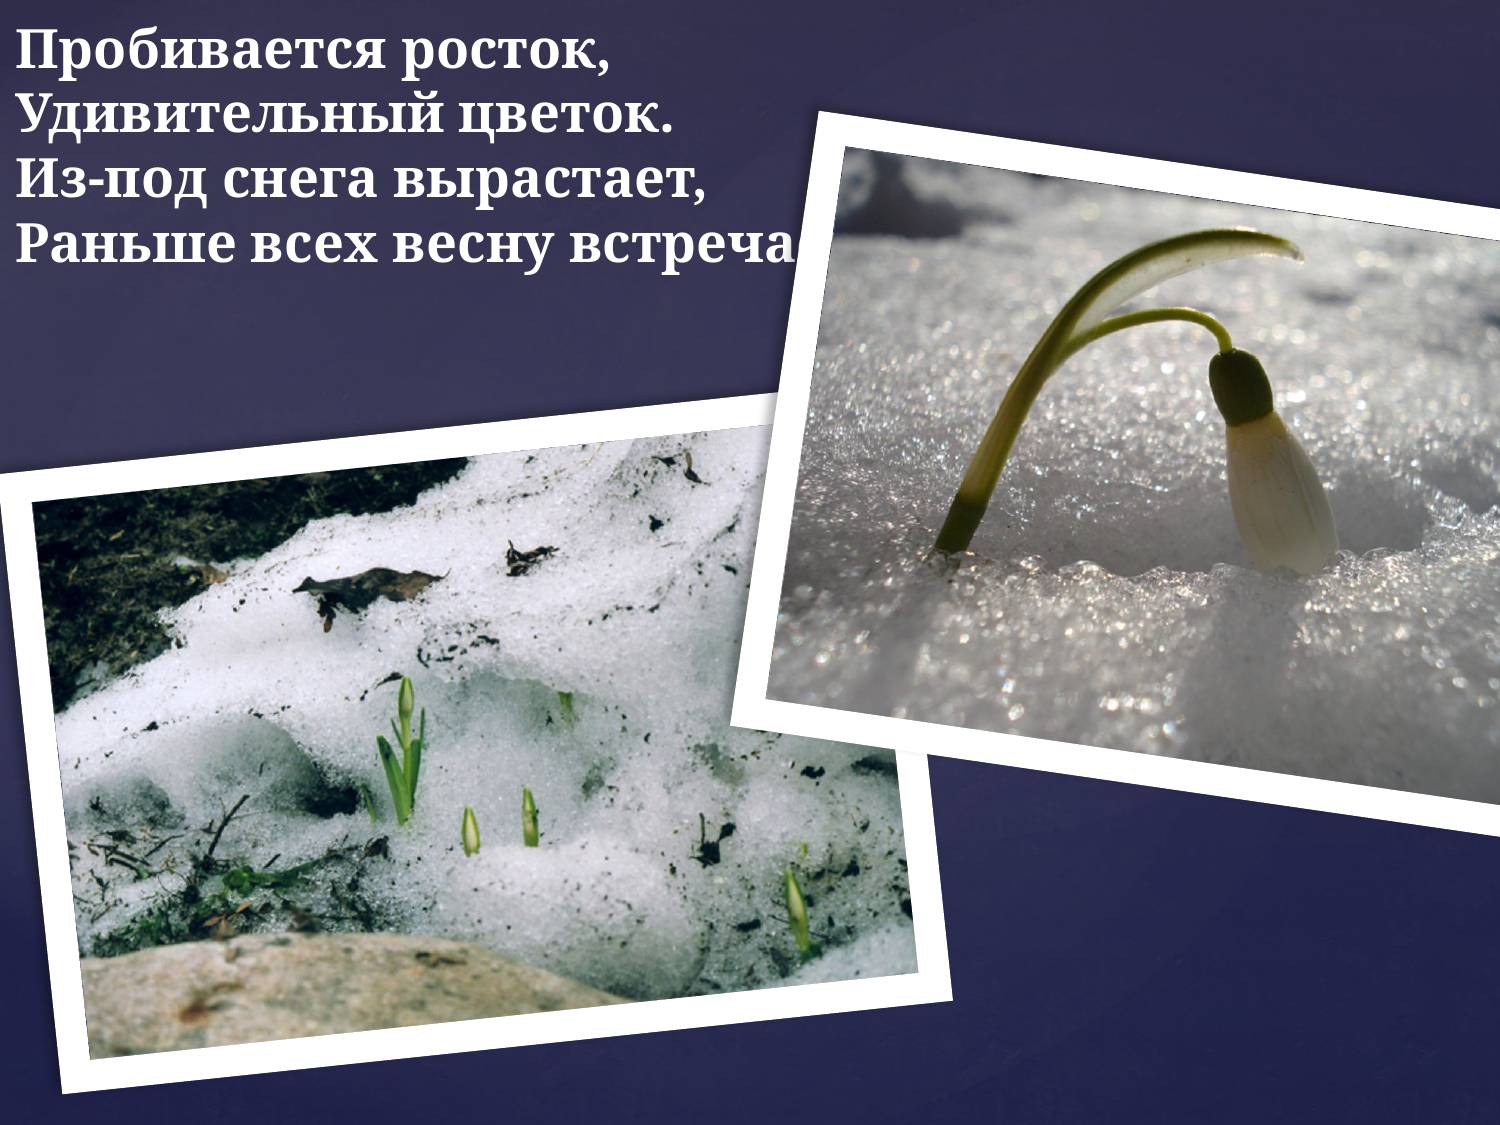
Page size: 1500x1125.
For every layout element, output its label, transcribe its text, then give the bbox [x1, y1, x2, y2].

title Пробивается росток, Удивительный цветок. Из-под снега вырастает, Раньше всех весну встречает. [0, 46, 950, 282]
picture [33, 147, 1500, 1059]
